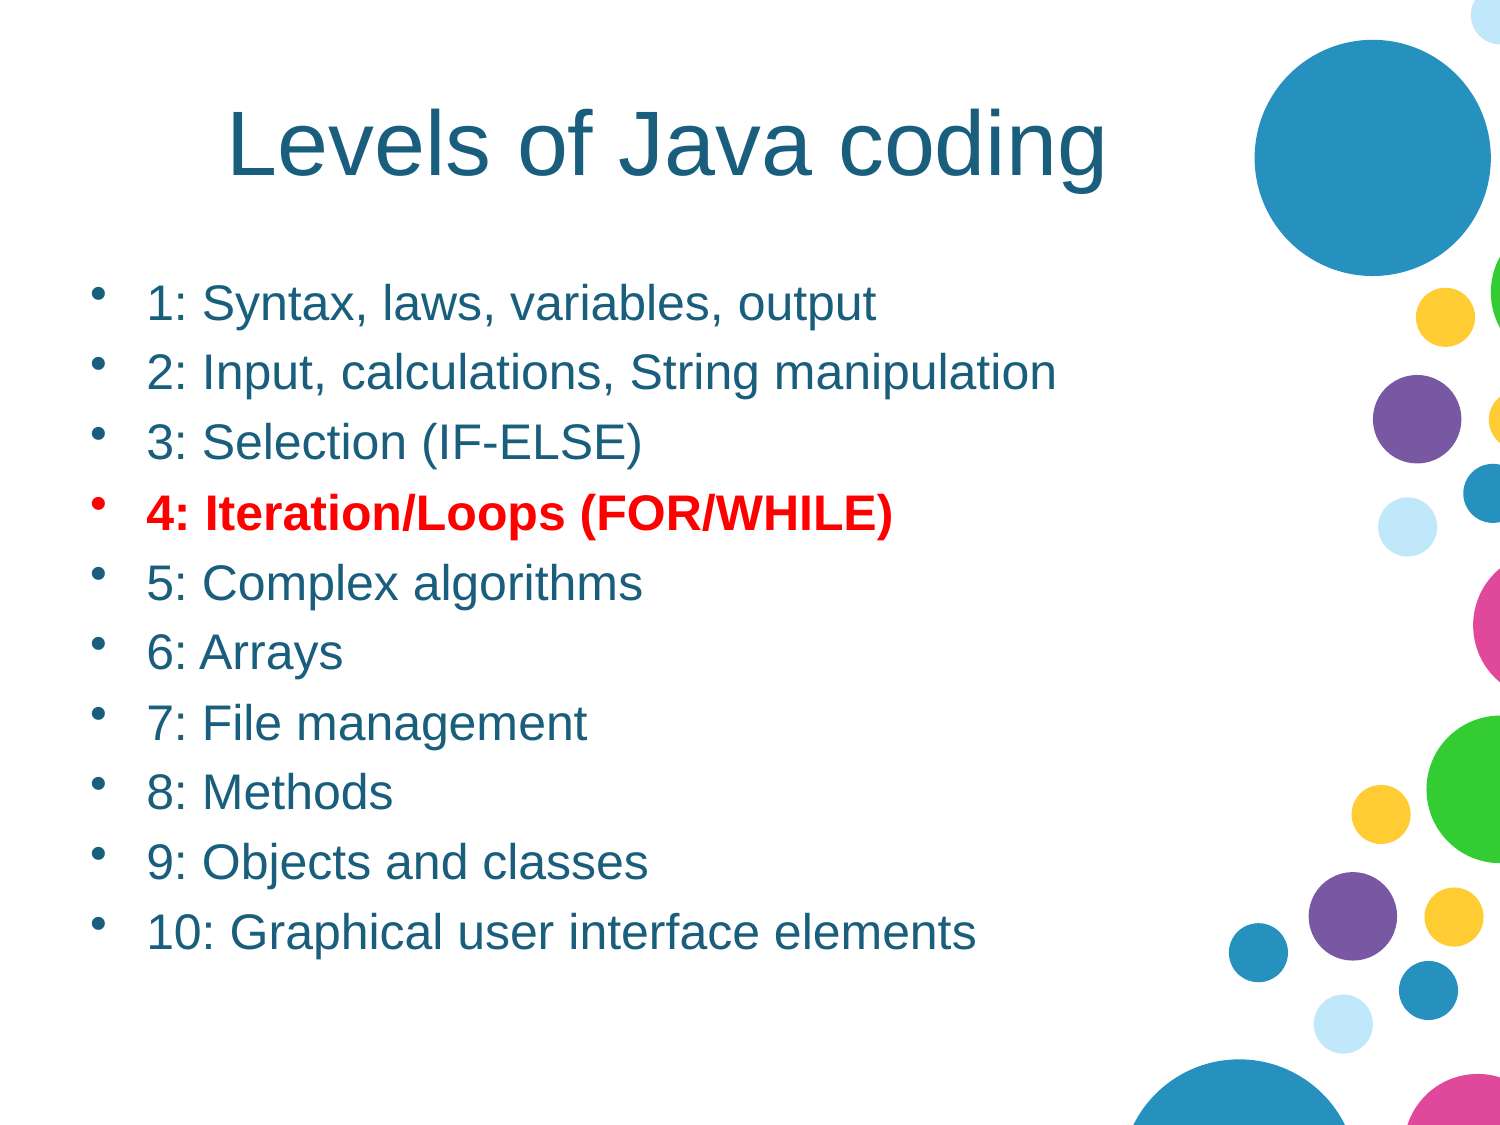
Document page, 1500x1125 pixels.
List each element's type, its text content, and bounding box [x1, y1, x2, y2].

list 1: Syntax, laws, variables, output 2: Input, calculations, String manipulation 3: Selection (IF-ELSE) 4: Iteration/Loops (FOR/WHILE) 5: Complex algorithms 6: Arrays 7: File management 8: Methods 9: Objects and classes 10: Graphical user interface elements [75, 262, 1322, 1005]
title Levels of Java coding [75, 45, 1261, 233]
